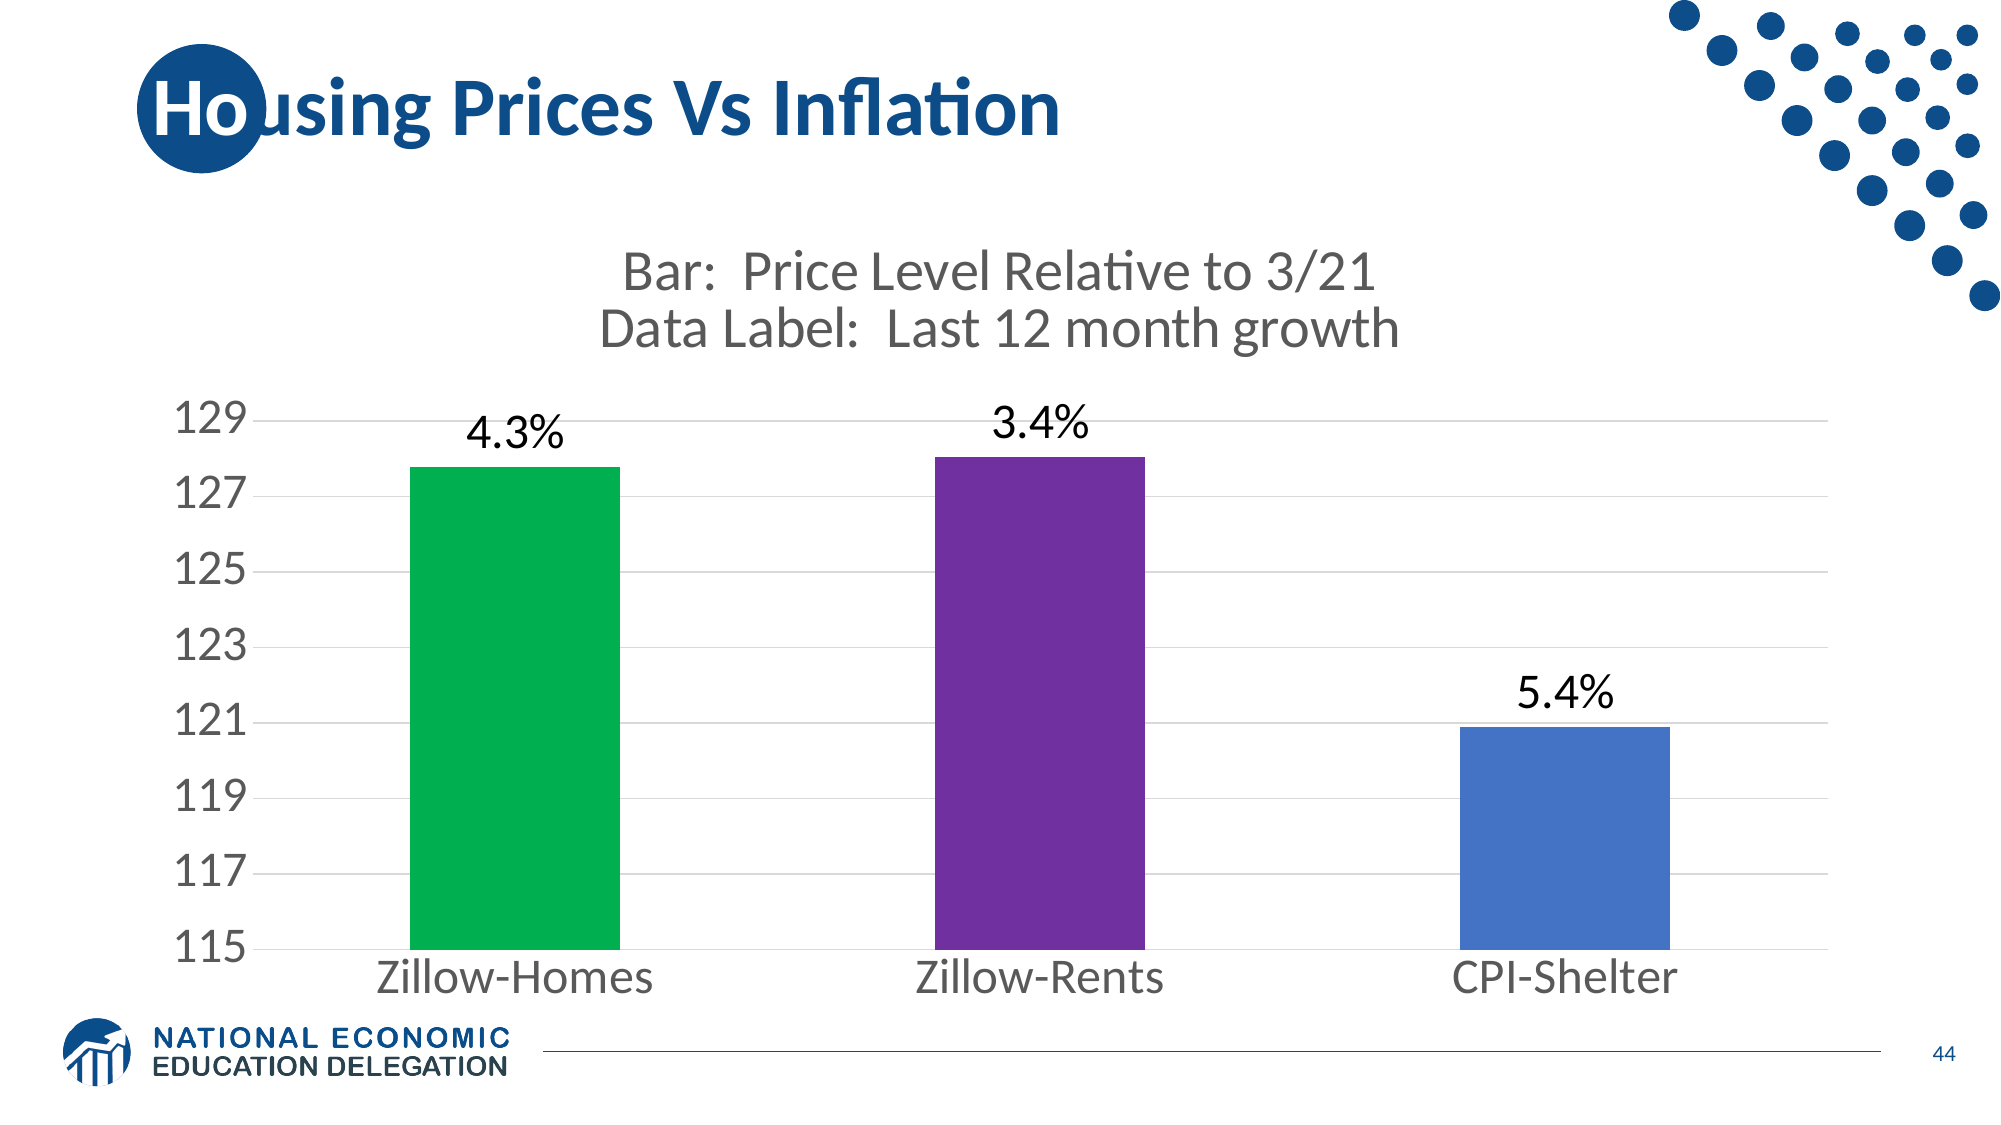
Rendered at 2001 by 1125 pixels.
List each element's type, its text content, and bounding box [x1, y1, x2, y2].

title Housing Prices Vs Inflation [137, 0, 1863, 204]
picture [55, 1013, 520, 1091]
chart [137, 204, 1863, 1023]
slide_number 44 [1521, 1022, 1972, 1082]
